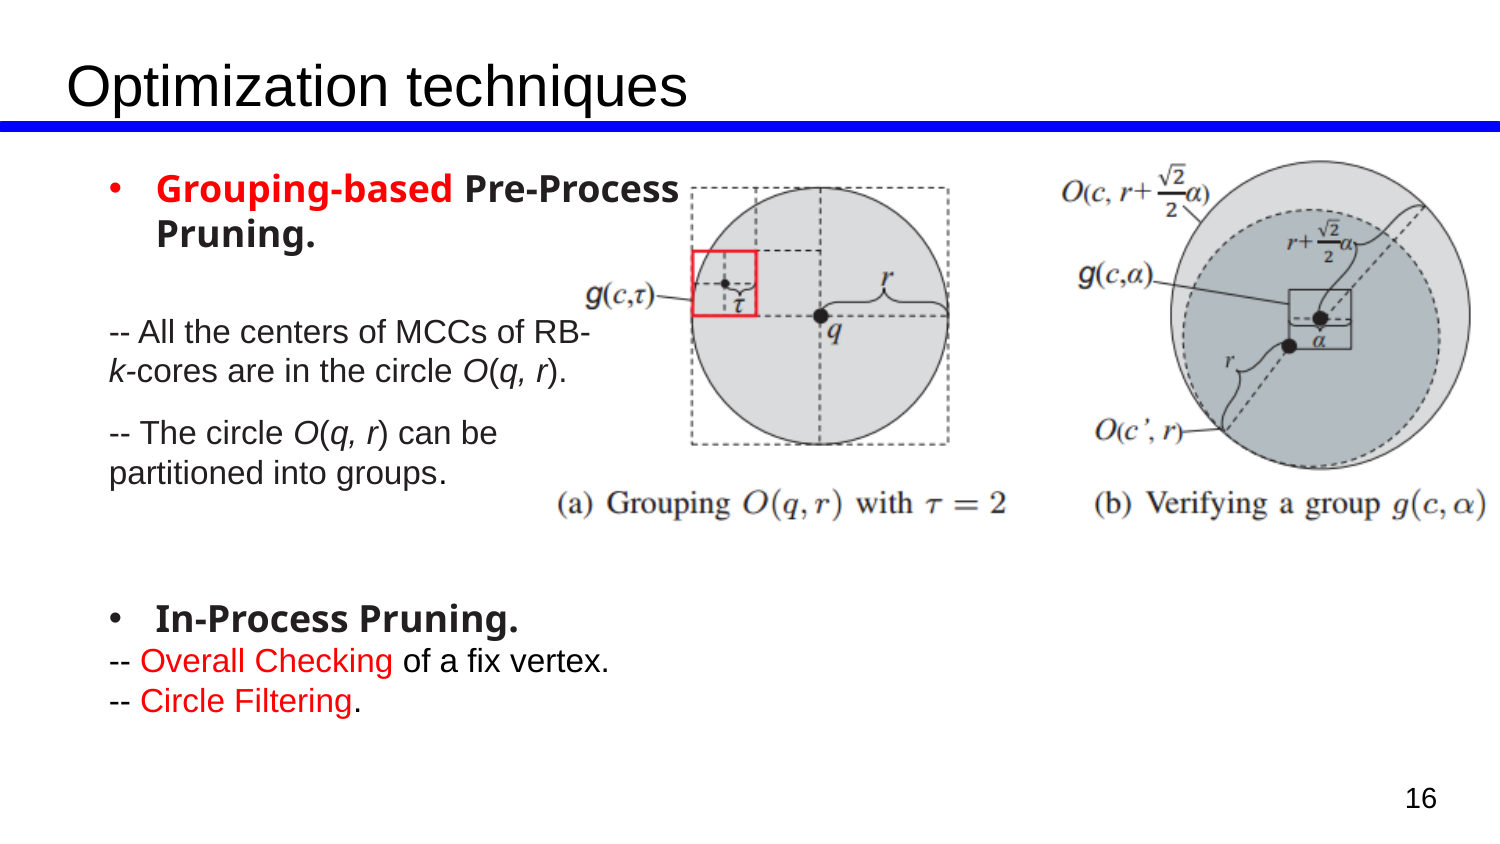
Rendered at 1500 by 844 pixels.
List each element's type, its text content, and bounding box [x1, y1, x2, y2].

text_box Grouping-based Pre-Process Pruning. [94, 157, 543, 263]
text_box -- The circle O(q, r) can be partitioned into groups. [94, 403, 660, 539]
text_box In-Process Pruning. -- Overall Checking of a fix vertex. -- Circle Filtering. [94, 587, 844, 807]
title Optimization techniques [51, 32, 1449, 119]
slide_number 16 [1389, 764, 1480, 830]
picture [0, 121, 1500, 133]
text_box -- All the centers of MCCs of RB-k-cores are in the circle O(q, r). [94, 302, 543, 397]
picture [548, 145, 1500, 529]
